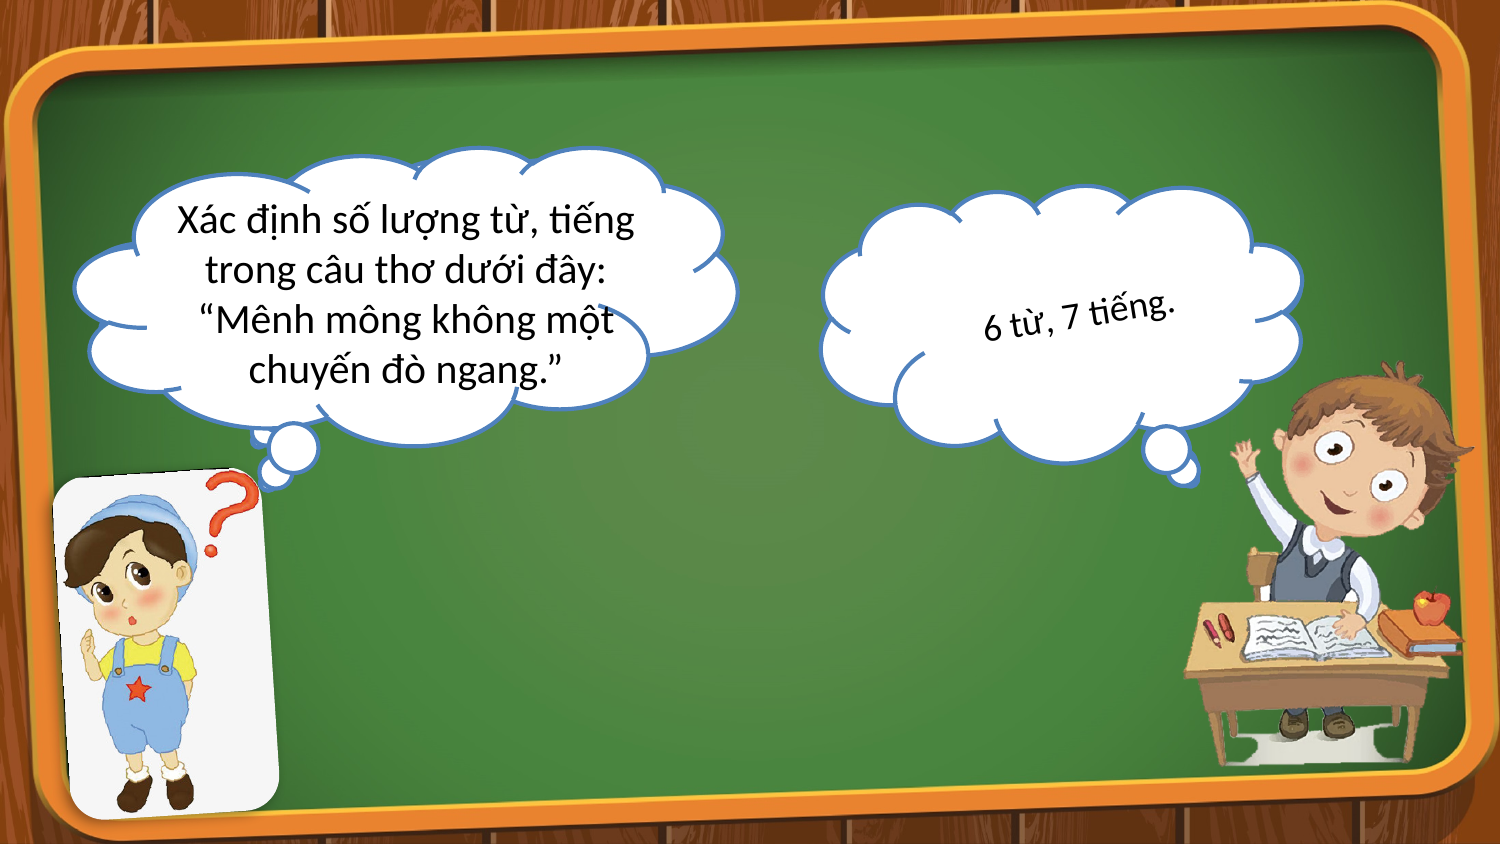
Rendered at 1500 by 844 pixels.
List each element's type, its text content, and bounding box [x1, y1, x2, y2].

text_box [176, 145, 740, 356]
text_box [169, 400, 615, 491]
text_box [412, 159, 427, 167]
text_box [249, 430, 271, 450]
text_box 6 từ, 7 tiếng. [818, 183, 1305, 481]
text_box Xác định số lượng từ, tiếng trong câu thơ dưới đây: “Mênh mông không một chuyến đò ngang.” [149, 184, 663, 400]
text_box [72, 201, 149, 394]
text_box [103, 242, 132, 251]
picture [0, 0, 1500, 844]
